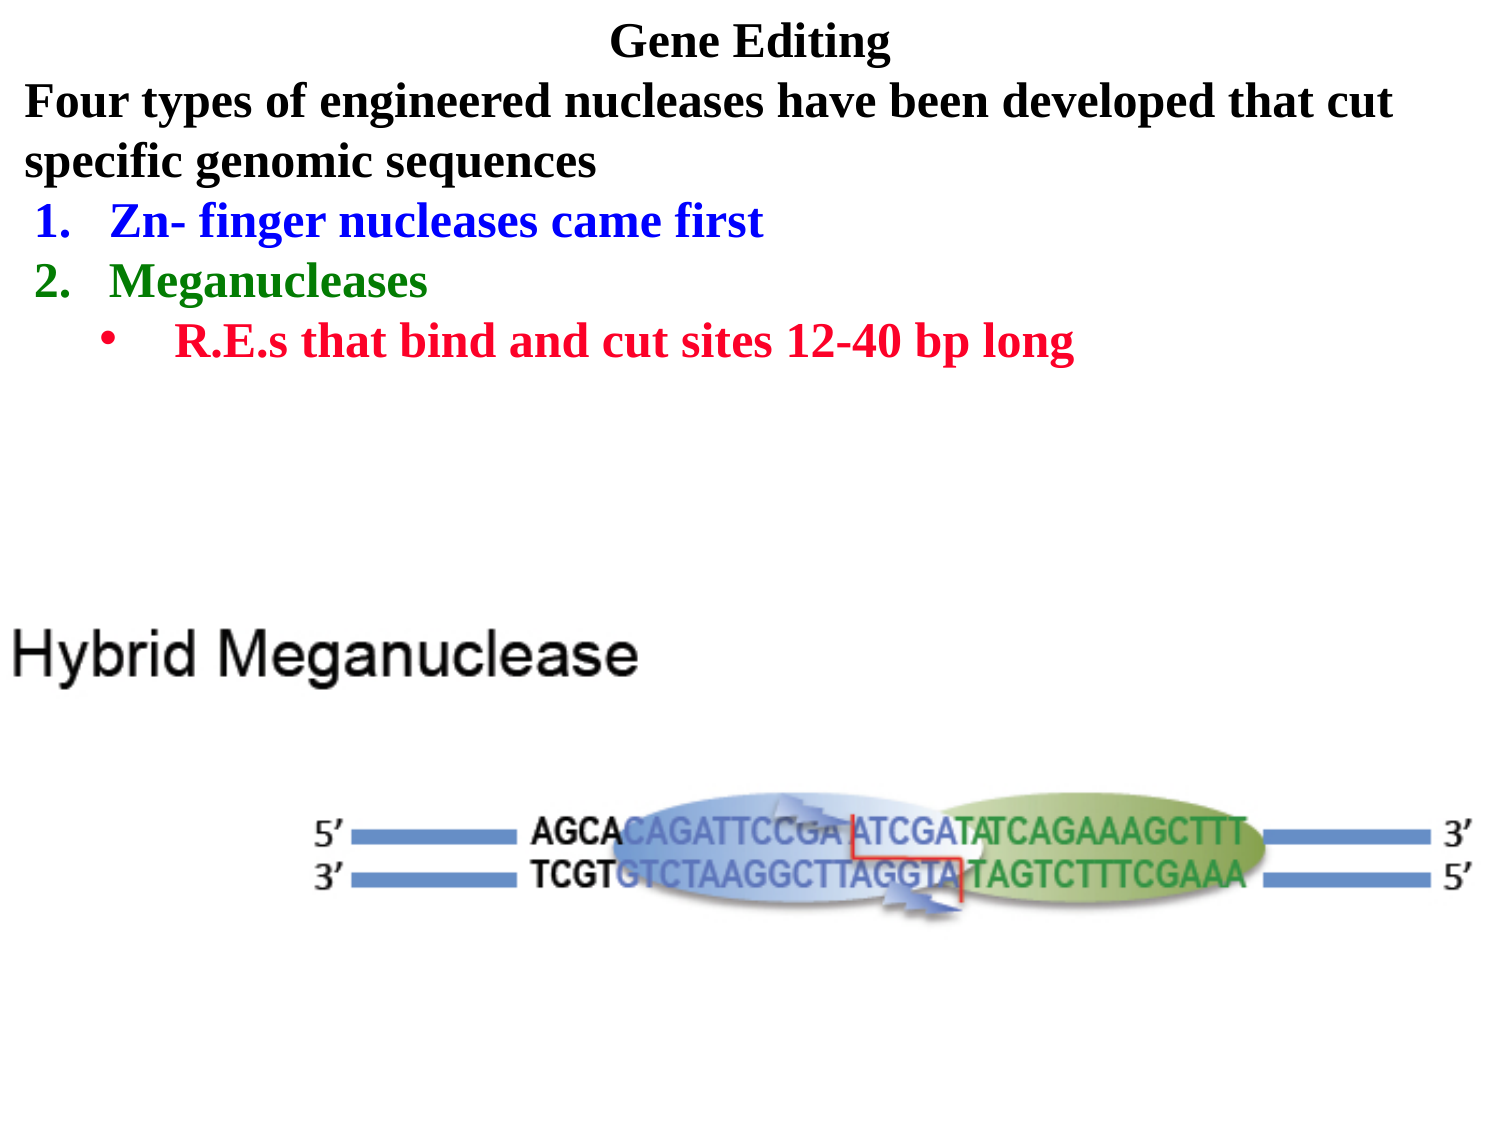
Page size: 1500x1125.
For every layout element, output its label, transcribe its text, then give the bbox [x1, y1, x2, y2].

picture [0, 624, 1496, 943]
list Gene Editing Four types of engineered nucleases have been developed that cut specific genomic sequences Zn- finger nucleases came first Meganucleases R.E.s that bind and cut sites 12-40 bp long [0, 0, 1500, 613]
